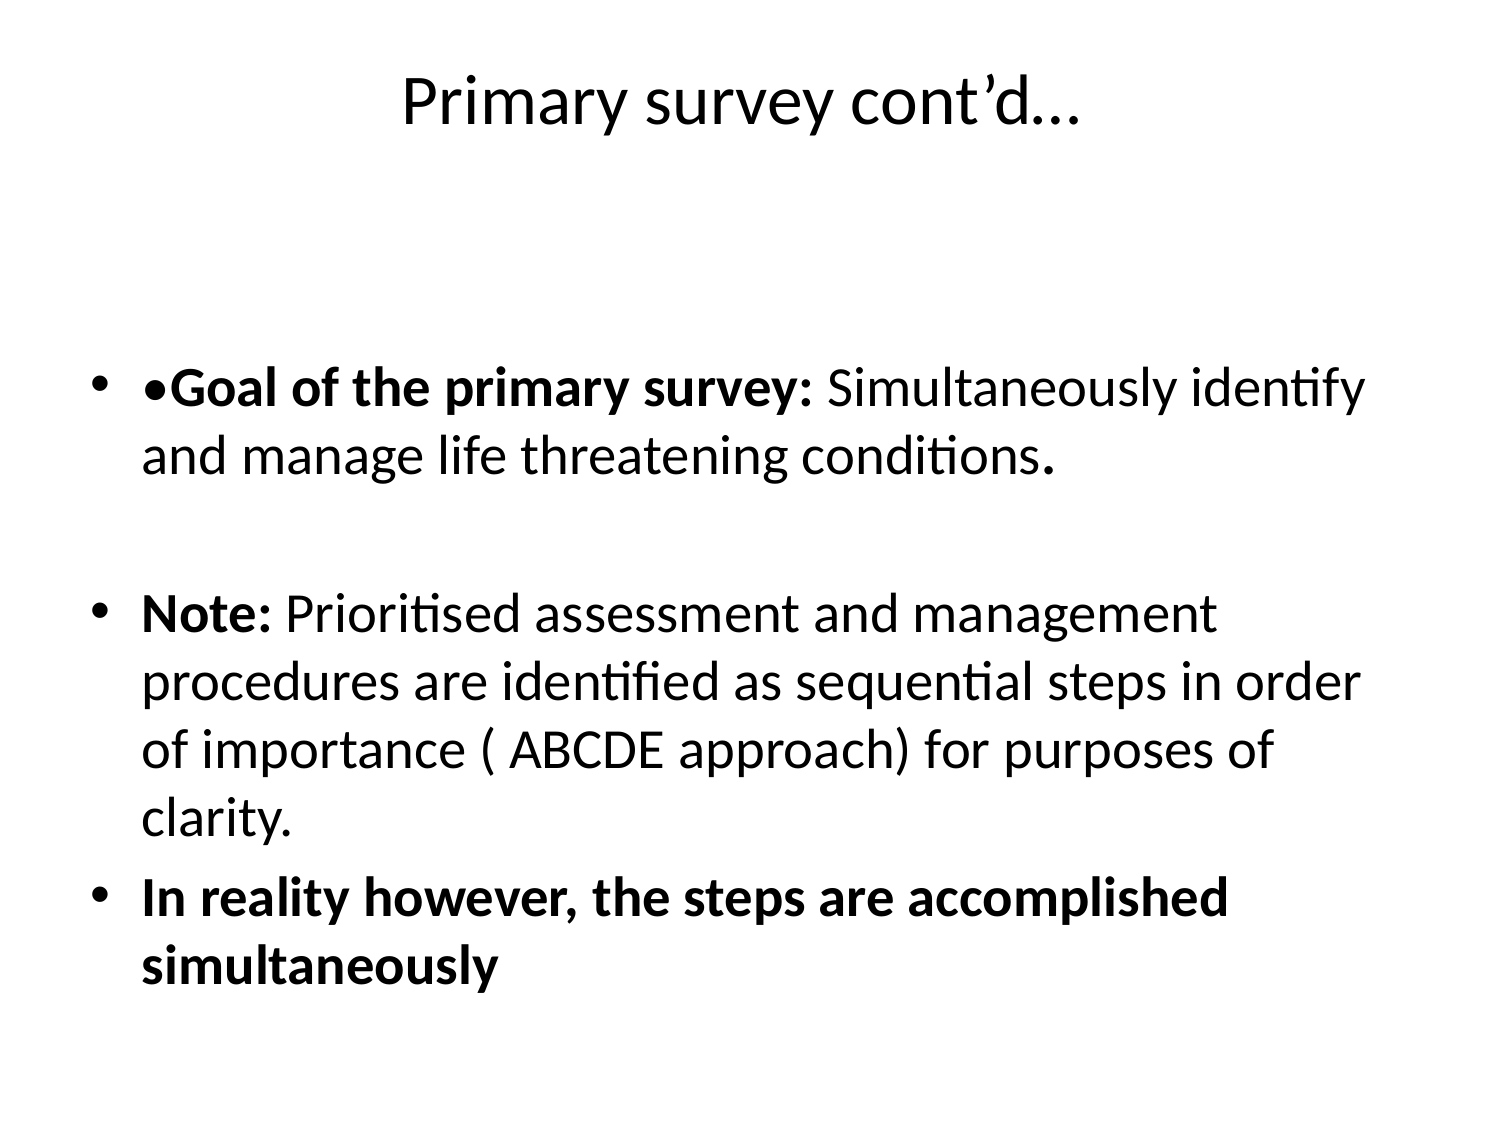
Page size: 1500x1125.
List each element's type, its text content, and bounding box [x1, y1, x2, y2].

title Primary survey cont’d… [75, 45, 1425, 233]
list •Goal of the primary survey: Simultaneously identify and manage life threatening conditions. Note: Prioritised assessment and management procedures are identified as sequential steps in order of importance ( ABCDE approach) for purposes of clarity. In reality however, the steps are accomplished simultaneously [75, 262, 1425, 1005]
